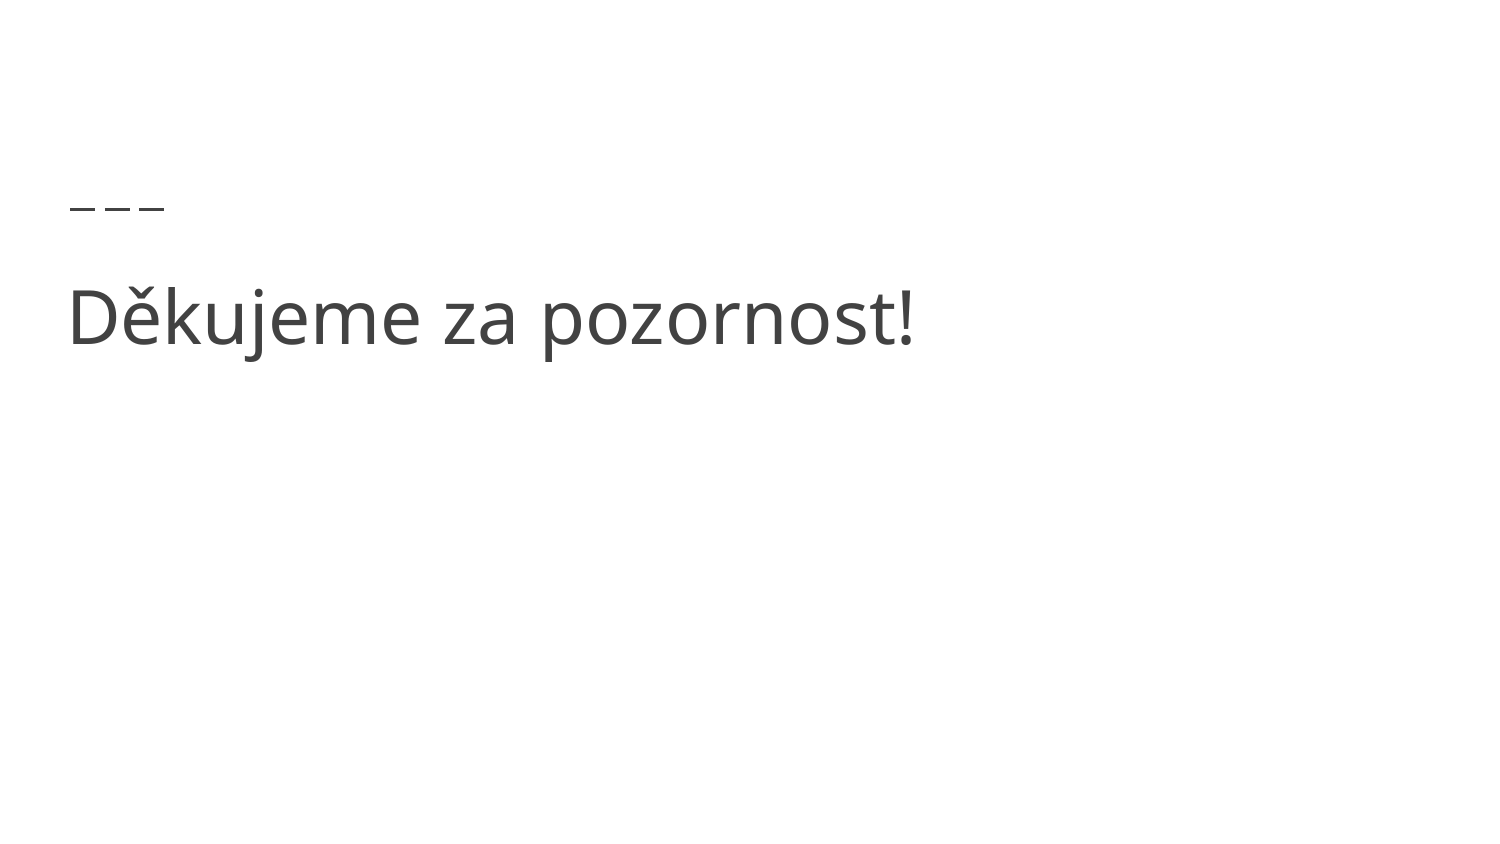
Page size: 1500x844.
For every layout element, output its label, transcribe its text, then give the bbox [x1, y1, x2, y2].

list Děkujeme za pozornost! [51, 240, 1449, 750]
